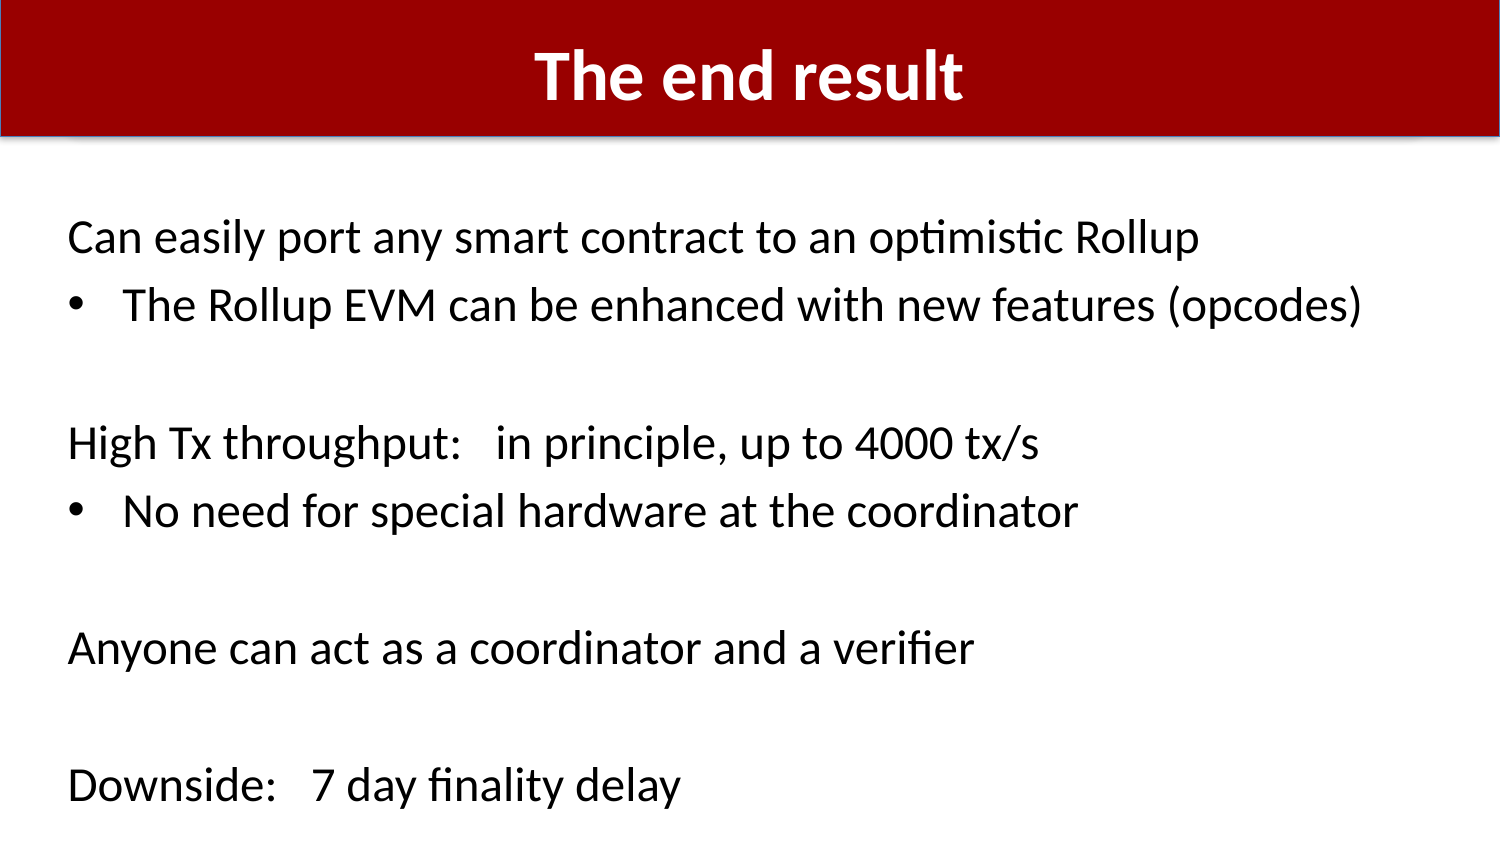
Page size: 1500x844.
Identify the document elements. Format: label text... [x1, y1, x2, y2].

list Can easily port any smart contract to an optimistic Rollup The Rollup EVM can be enhanced with new features (opcodes) High Tx throughput: in principle, up to 4000 tx/s No need for special hardware at the coordinator Anyone can act as a coordinator and a verifier Downside: 7 day finality delay [52, 196, 1489, 824]
title The end result [75, 20, 1425, 123]
